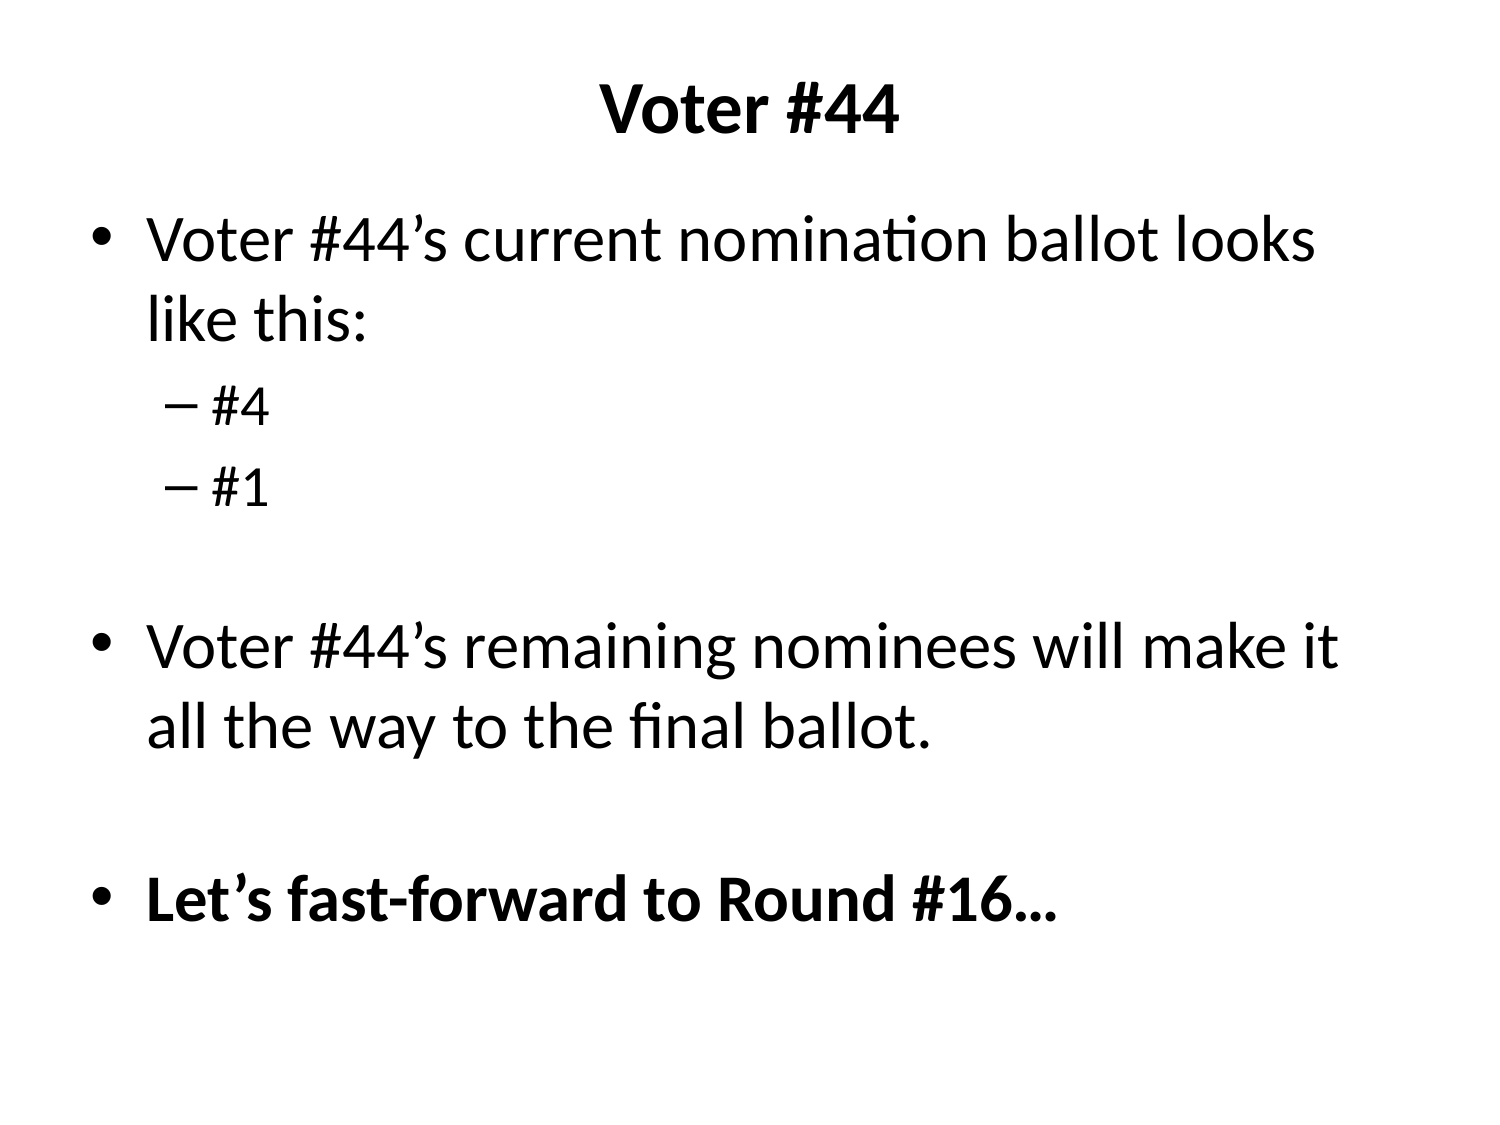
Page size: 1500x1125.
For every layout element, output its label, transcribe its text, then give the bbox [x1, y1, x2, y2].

title Voter #44 [75, 45, 1425, 163]
list Voter #44’s current nomination ballot looks like this: #4 #1 Voter #44’s remaining nominees will make it all the way to the final ballot. Let’s fast-forward to Round #16… [75, 187, 1425, 1050]
